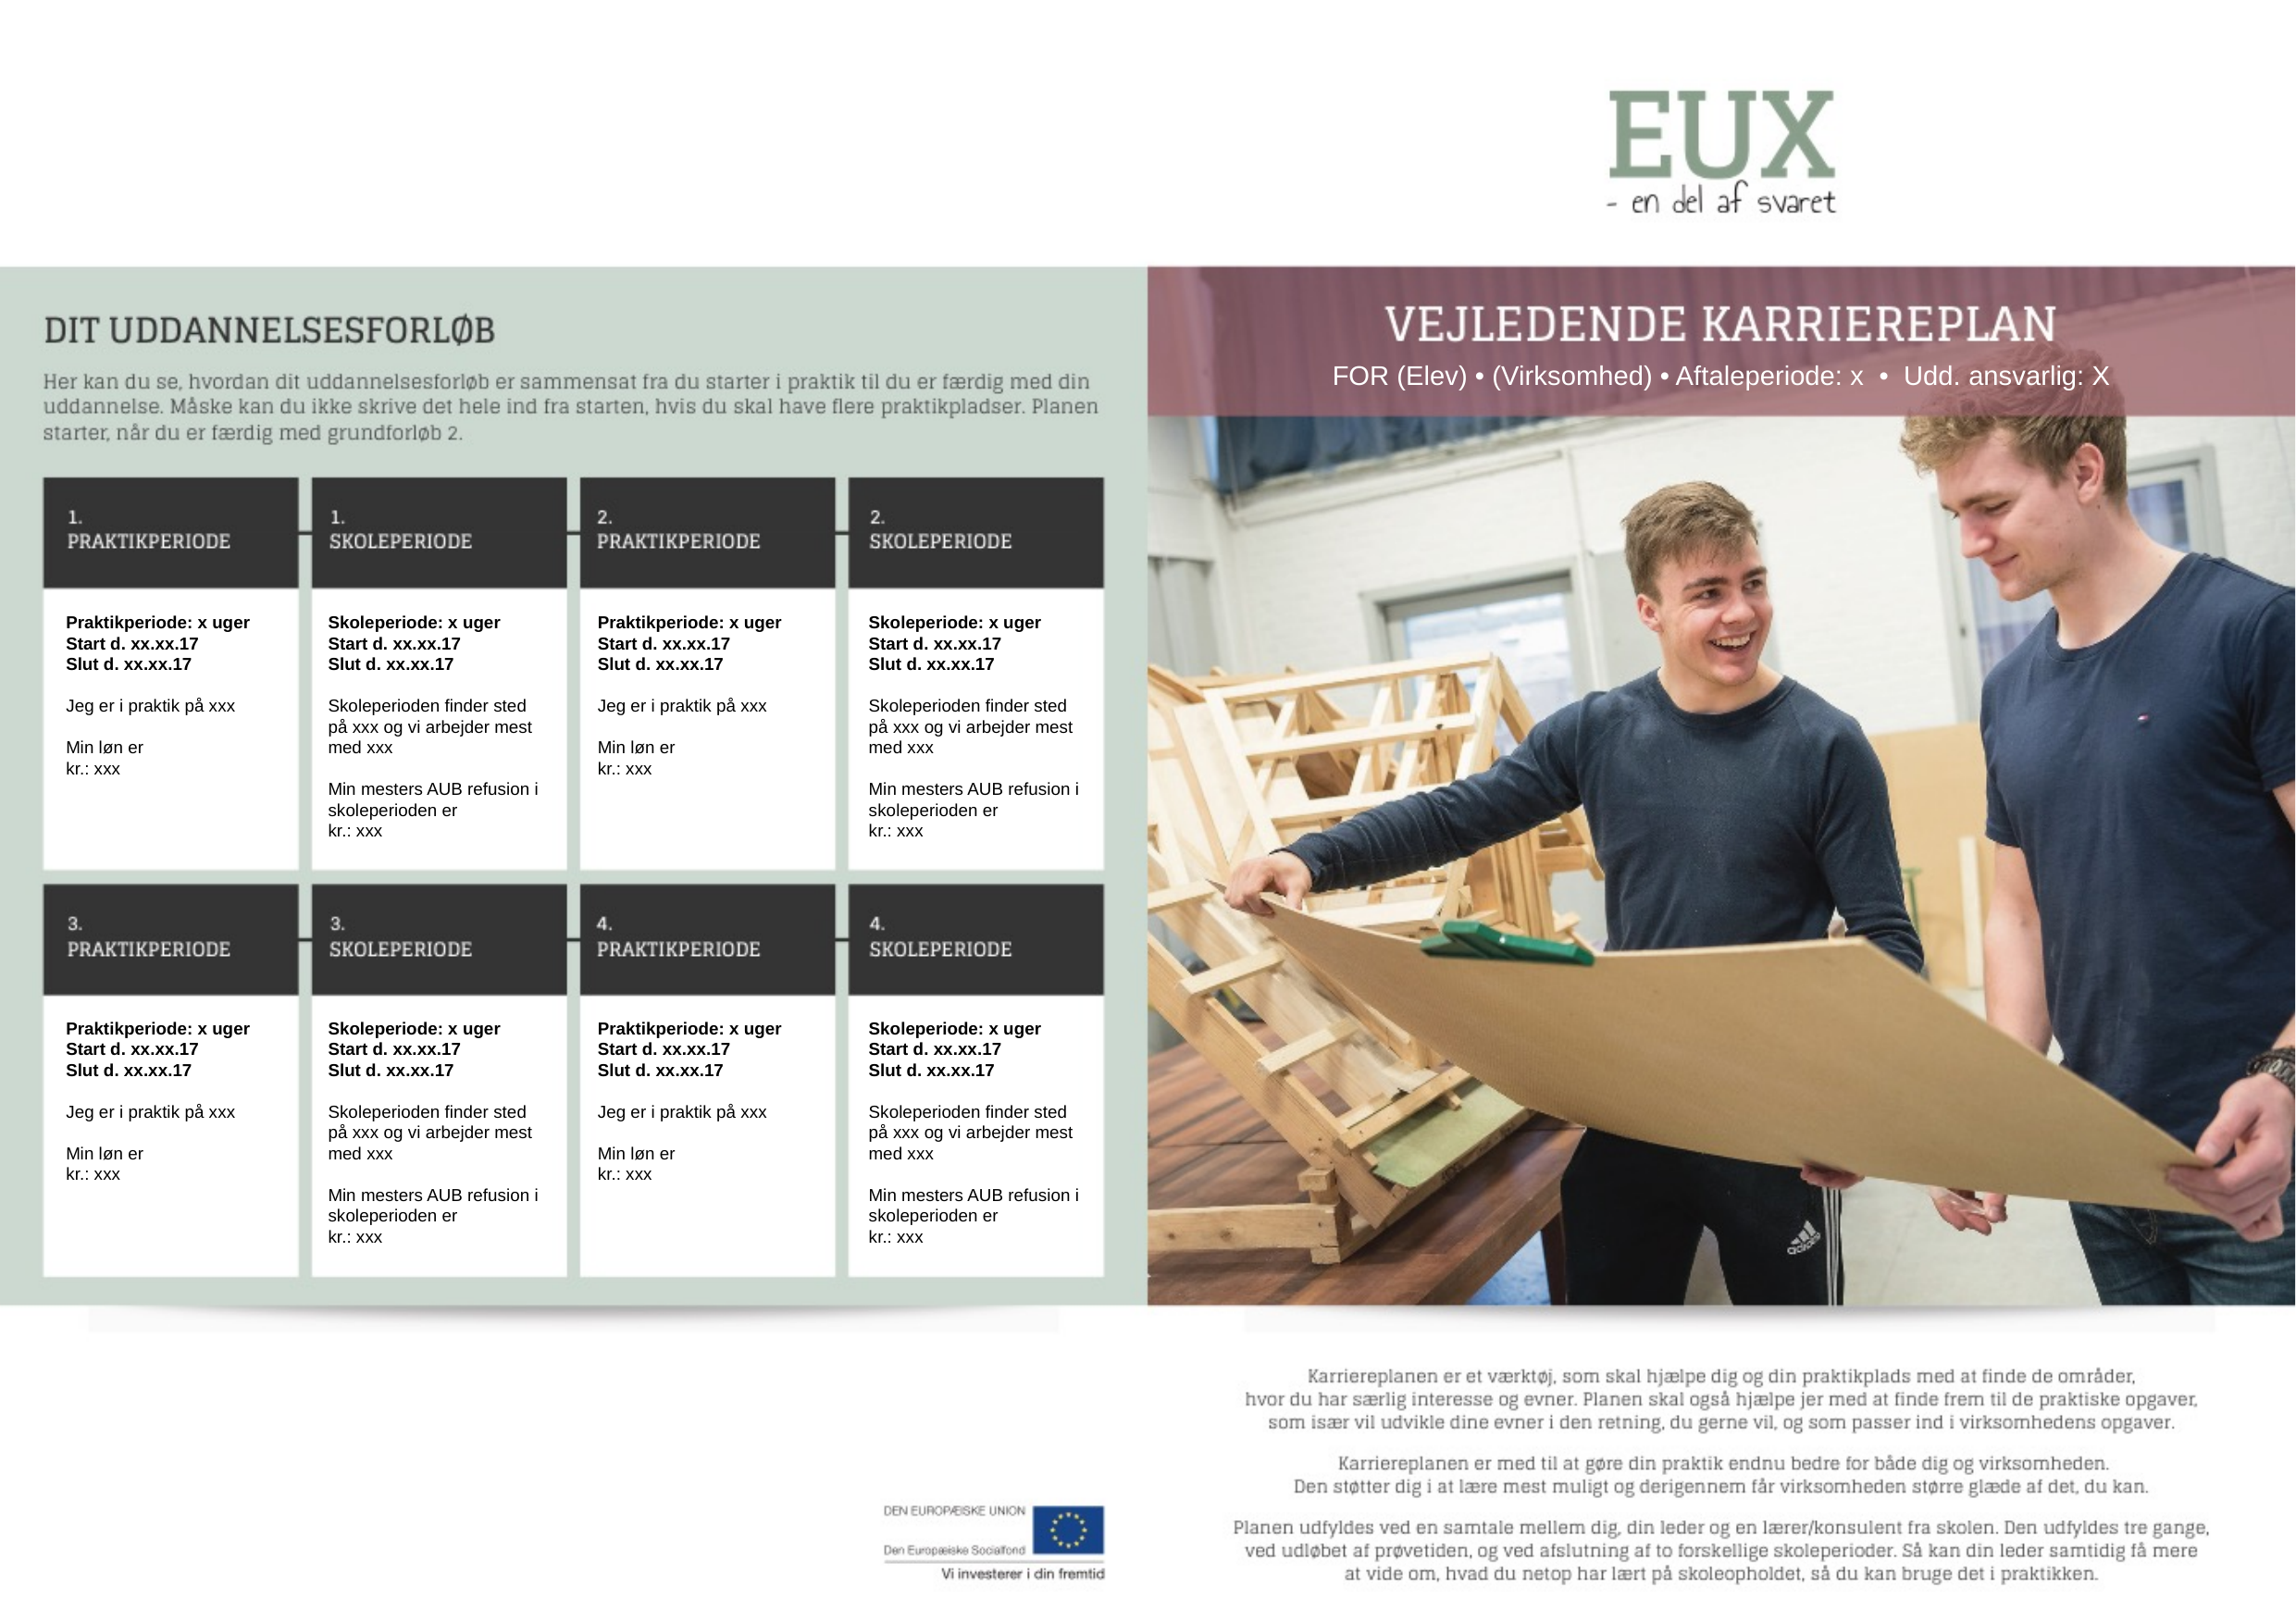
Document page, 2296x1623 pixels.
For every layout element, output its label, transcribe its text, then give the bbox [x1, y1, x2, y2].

text_box Praktikperiode: x uger Start d. xx.xx.17 Slut d. xx.xx.17 Jeg er i praktik på xxx Min løn er kr.: xxx [584, 604, 828, 786]
text_box Skoleperiode: x uger Start d. xx.xx.17 Slut d. xx.xx.17 Skoleperioden finder sted på xxx og vi arbejder mest med xxx Min mesters AUB refusion i skoleperioden er kr.: xxx [855, 1010, 1099, 1254]
picture [0, 0, 2296, 1623]
text_box Skoleperiode: x uger Start d. xx.xx.17 Slut d. xx.xx.17 Skoleperioden finder sted på xxx og vi arbejder mest med xxx Min mesters AUB refusion i skoleperioden er kr.: xxx [855, 604, 1099, 848]
text_box Praktikperiode: x uger Start d. xx.xx.17 Slut d. xx.xx.17 Jeg er i praktik på xxx Min løn er kr.: xxx [584, 1010, 828, 1191]
text_box Skoleperiode: x uger Start d. xx.xx.17 Slut d. xx.xx.17 Skoleperioden finder sted på xxx og vi arbejder mest med xxx Min mesters AUB refusion i skoleperioden er kr.: xxx [314, 604, 559, 848]
text_box Praktikperiode: x uger Start d. xx.xx.17 Slut d. xx.xx.17 Jeg er i praktik på xxx Min løn er kr.: xxx [52, 1010, 297, 1191]
text_box FOR (Elev) • (Virksomhed) • Aftaleperiode: x • Udd. ansvarlig: X [1148, 352, 2296, 398]
text_box Praktikperiode: x uger Start d. xx.xx.17 Slut d. xx.xx.17 Jeg er i praktik på xxx Min løn er kr.: xxx [52, 604, 297, 786]
text_box Skoleperiode: x uger Start d. xx.xx.17 Slut d. xx.xx.17 Skoleperioden finder sted på xxx og vi arbejder mest med xxx Min mesters AUB refusion i skoleperioden er kr.: xxx [314, 1010, 559, 1254]
